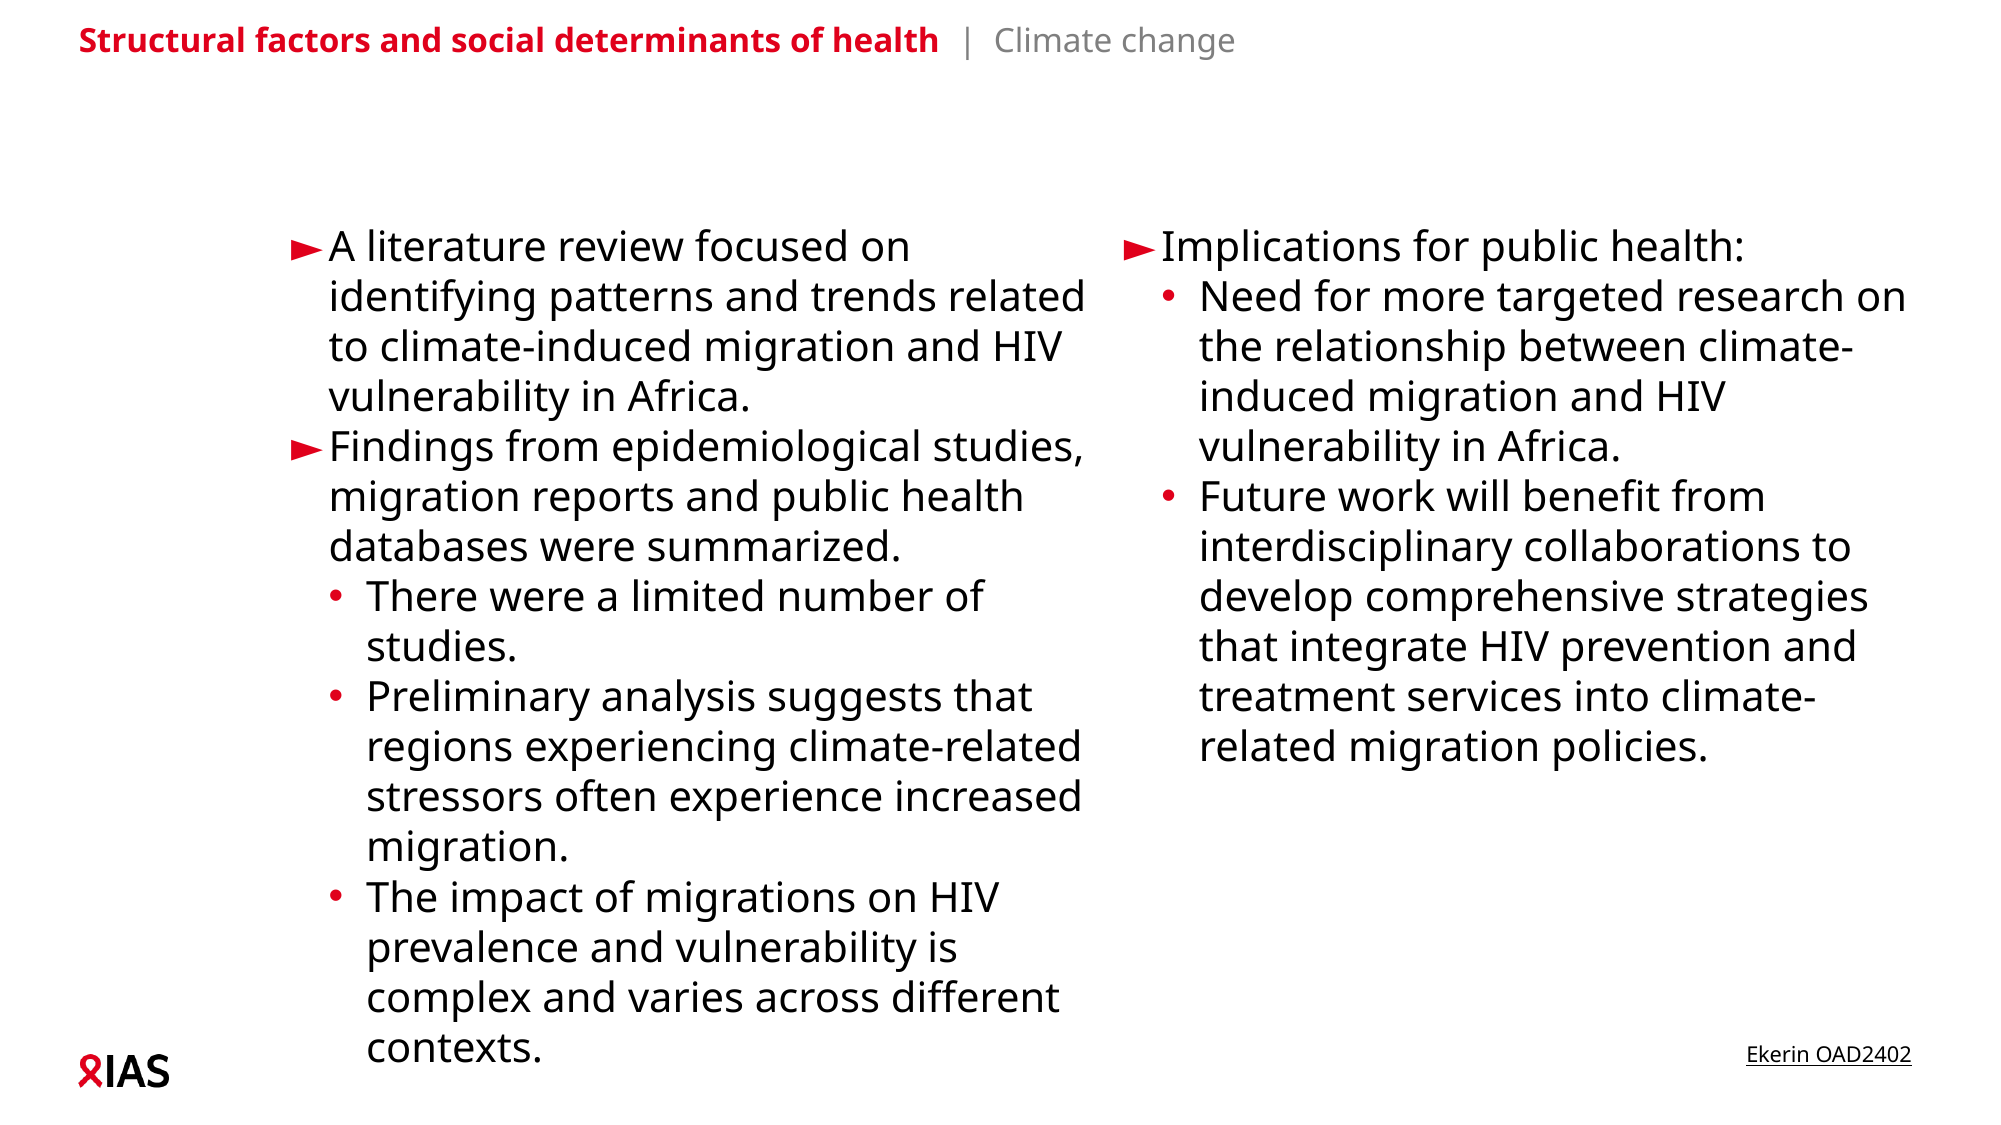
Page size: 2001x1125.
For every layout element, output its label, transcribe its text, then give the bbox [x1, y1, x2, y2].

text_box Implications for public health: Need for more targeted research on the relationship between climate-induced migration and HIV vulnerability in Africa. Future work will benefit from interdisciplinary collaborations to develop comprehensive strategies that integrate HIV prevention and treatment services into climate-related migration policies. [1123, 220, 1928, 918]
text_box Ekerin OAD2402 [927, 1031, 1928, 1078]
picture [78, 1054, 169, 1089]
text_box Structural factors and social determinants of health | Climate change [78, 19, 1702, 66]
text_box A literature review focused on identifying patterns and trends related to climate-induced migration and HIV vulnerability in Africa. Findings from epidemiological studies, migration reports and public health databases were summarized. There were a limited number of studies. Preliminary analysis suggests that regions experiencing climate-related stressors often experience increased migration. The impact of migrations on HIV prevalence and vulnerability is complex and varies across different contexts. [291, 220, 1095, 918]
